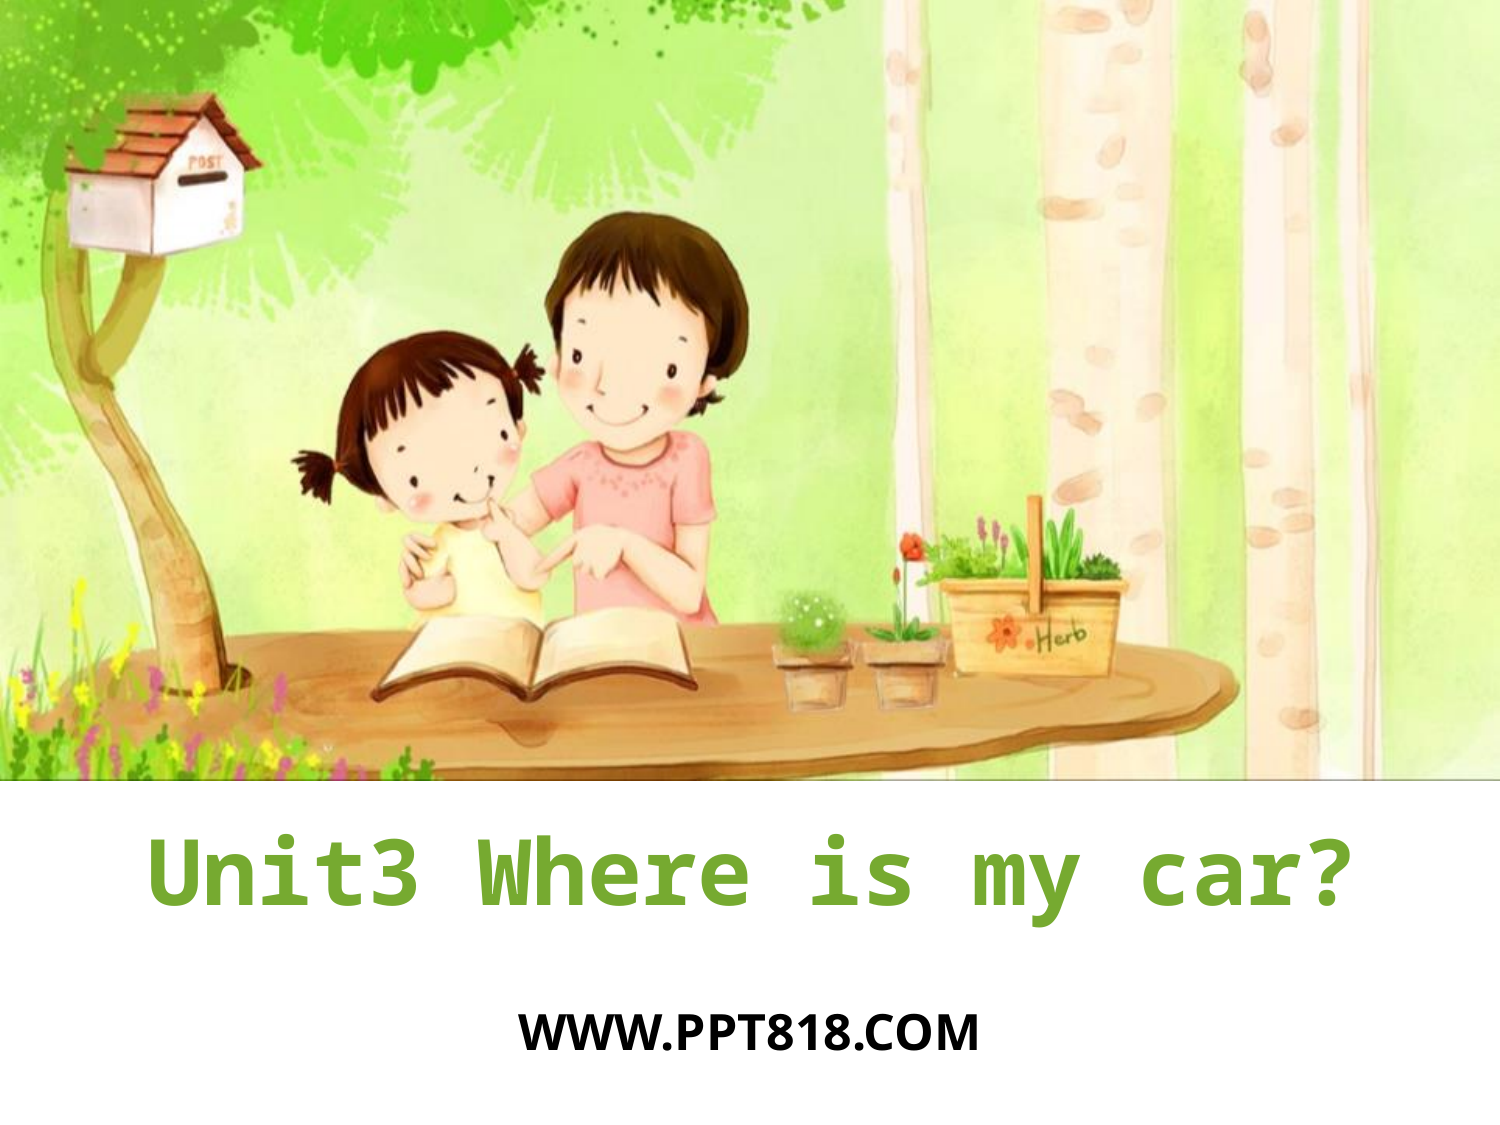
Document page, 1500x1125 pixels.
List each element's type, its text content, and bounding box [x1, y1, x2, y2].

text_box WWW.PPT818.COM [0, 987, 1500, 1069]
title Unit3 Where is my car? [115, 813, 1391, 938]
picture [0, 0, 1500, 781]
